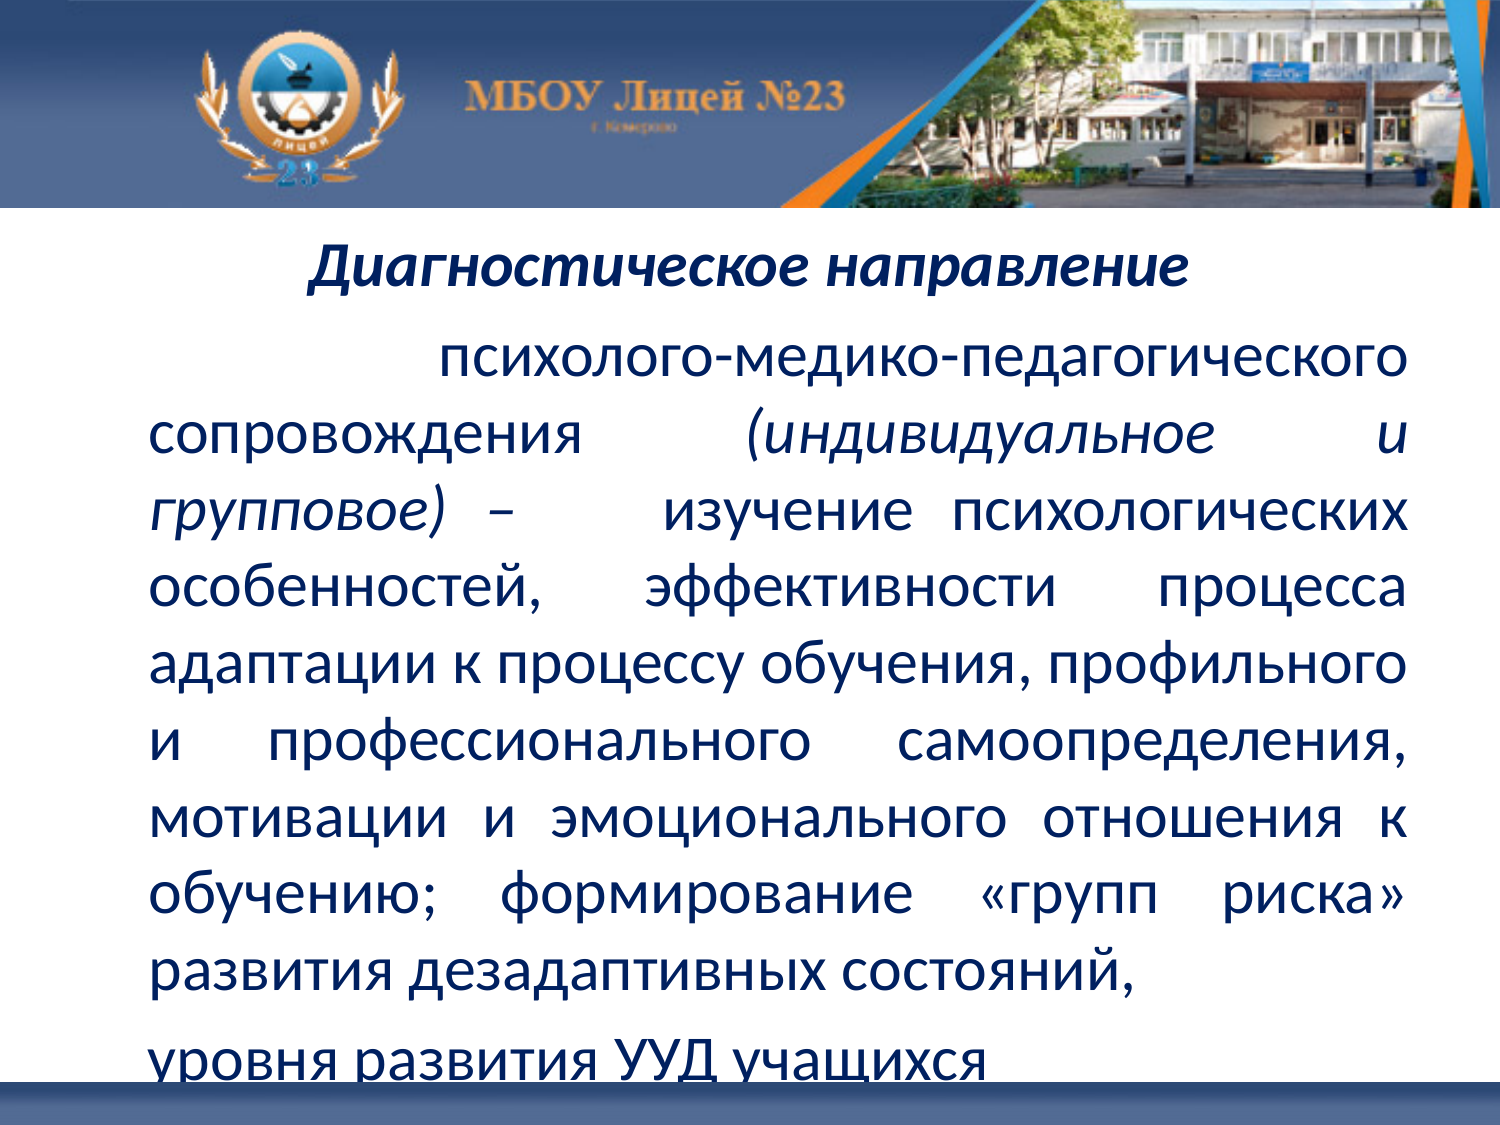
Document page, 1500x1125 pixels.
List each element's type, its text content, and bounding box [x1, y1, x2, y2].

picture [0, 0, 1500, 209]
list Диагностическое направление психолого-медико-педагогического сопровождения (индивидуальное и групповое) – изучение психологических особенностей, эффективности процесса адаптации к процессу обучения, профильного и профессионального самоопределения, мотивации и эмоционального отношения к обучению; формирование «групп риска» развития дезадаптивных состояний, уровня развития УУД учащихся [75, 218, 1425, 1080]
picture [0, 1081, 1500, 1125]
